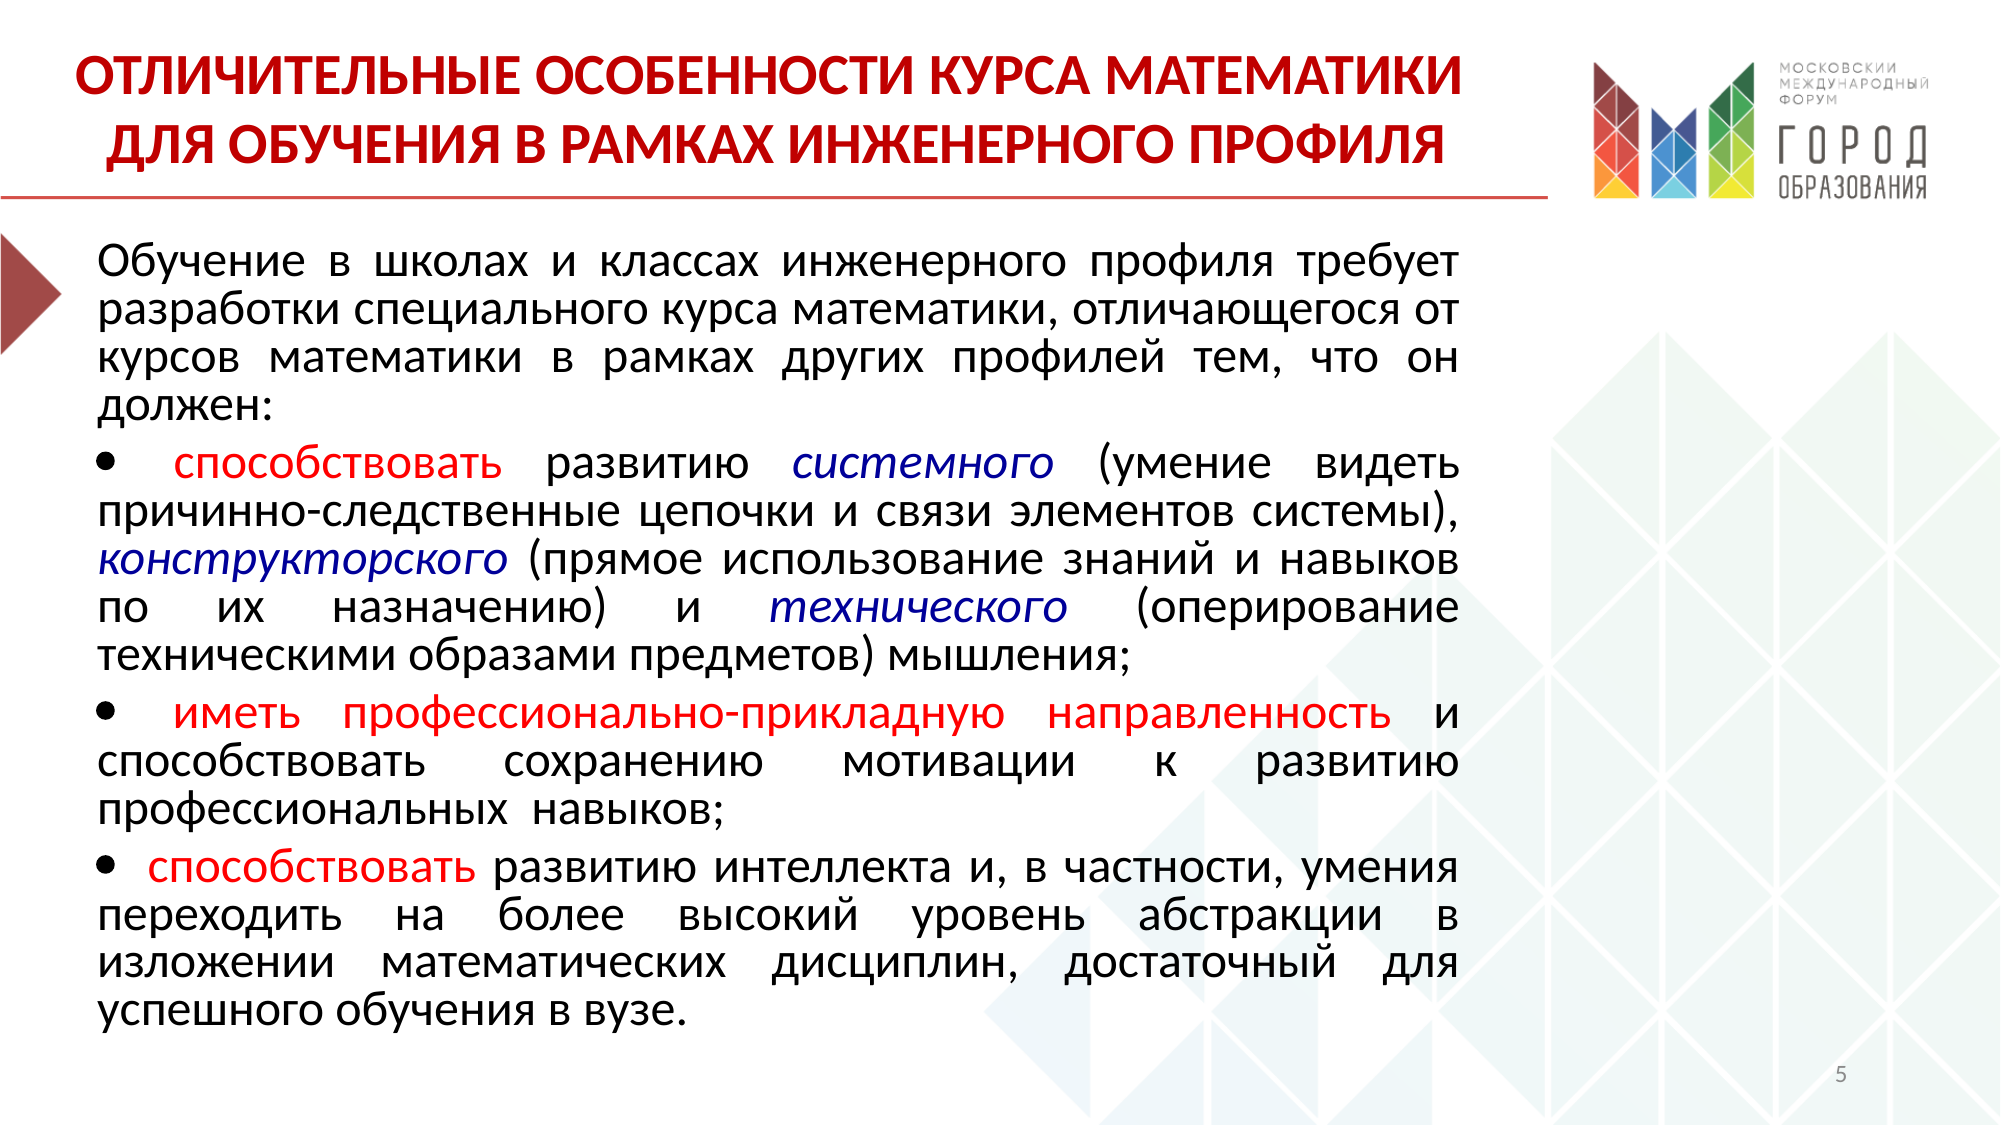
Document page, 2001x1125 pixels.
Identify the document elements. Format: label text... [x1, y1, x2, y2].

slide_number 5 [1412, 1042, 1863, 1103]
picture [0, 0, 2001, 1125]
text_box Обучение в школах и классах инженерного профиля требует разработки специального курса математики, отличающегося от курсов математики в рамках других профилей тем, что он должен: · способствовать развитию системного (умение видеть причинно-следственные цепочки и связи элементов системы), конструкторского (прямое использование знаний и навыков по их назначению) и технического (оперирование техническими образами предметов) мышления; · иметь профессионально-прикладную направленность и способствовать сохранению мотивации к развитию профессиональных навыков; · способствовать развитию интеллекта и, в частности, умения переходить на более высокий уровень абстракции в изложении математических дисциплин, достаточный для успешного обучения в вузе. [82, 230, 1476, 1082]
text_box ОТЛИЧИТЕЛЬНЫЕ ОСОБЕННОСТИ КУРСА МАТЕМАТИКИ ДЛЯ ОБУЧЕНИЯ В РАМКАХ ИНЖЕНЕРНОГО ПРОФИЛЯ [60, 28, 1492, 184]
